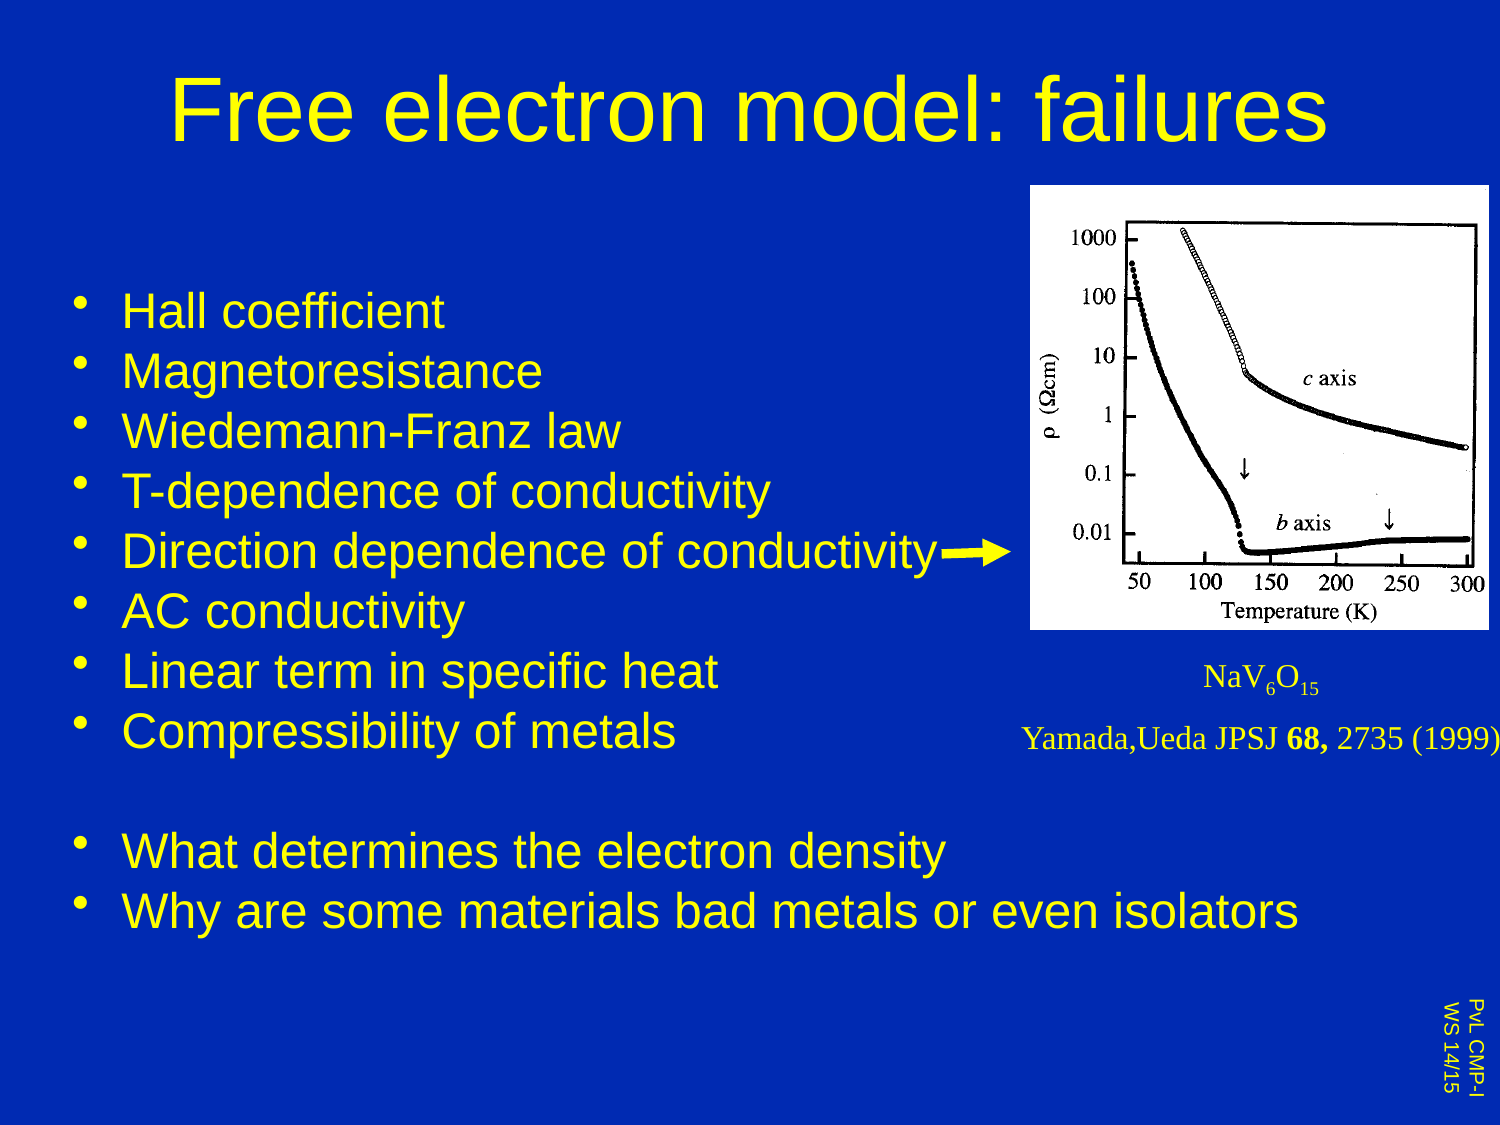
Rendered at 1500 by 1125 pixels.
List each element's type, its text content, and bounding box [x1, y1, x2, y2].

text_box NaV6O15 Yamada,Ueda JPSJ 68, 2735 (1999) [991, 646, 1500, 764]
text_box Hall coefficient Magnetoresistance Wiedemann-Franz law T-dependence of conductivity Direction dependence of conductivity AC conductivity Linear term in specific heat Compressibility of metals What determines the electron density Why are some materials bad metals or even isolators [57, 270, 1315, 946]
title Free electron model: failures [112, 10, 1388, 199]
picture [1030, 184, 1489, 630]
text_box [941, 545, 1011, 559]
